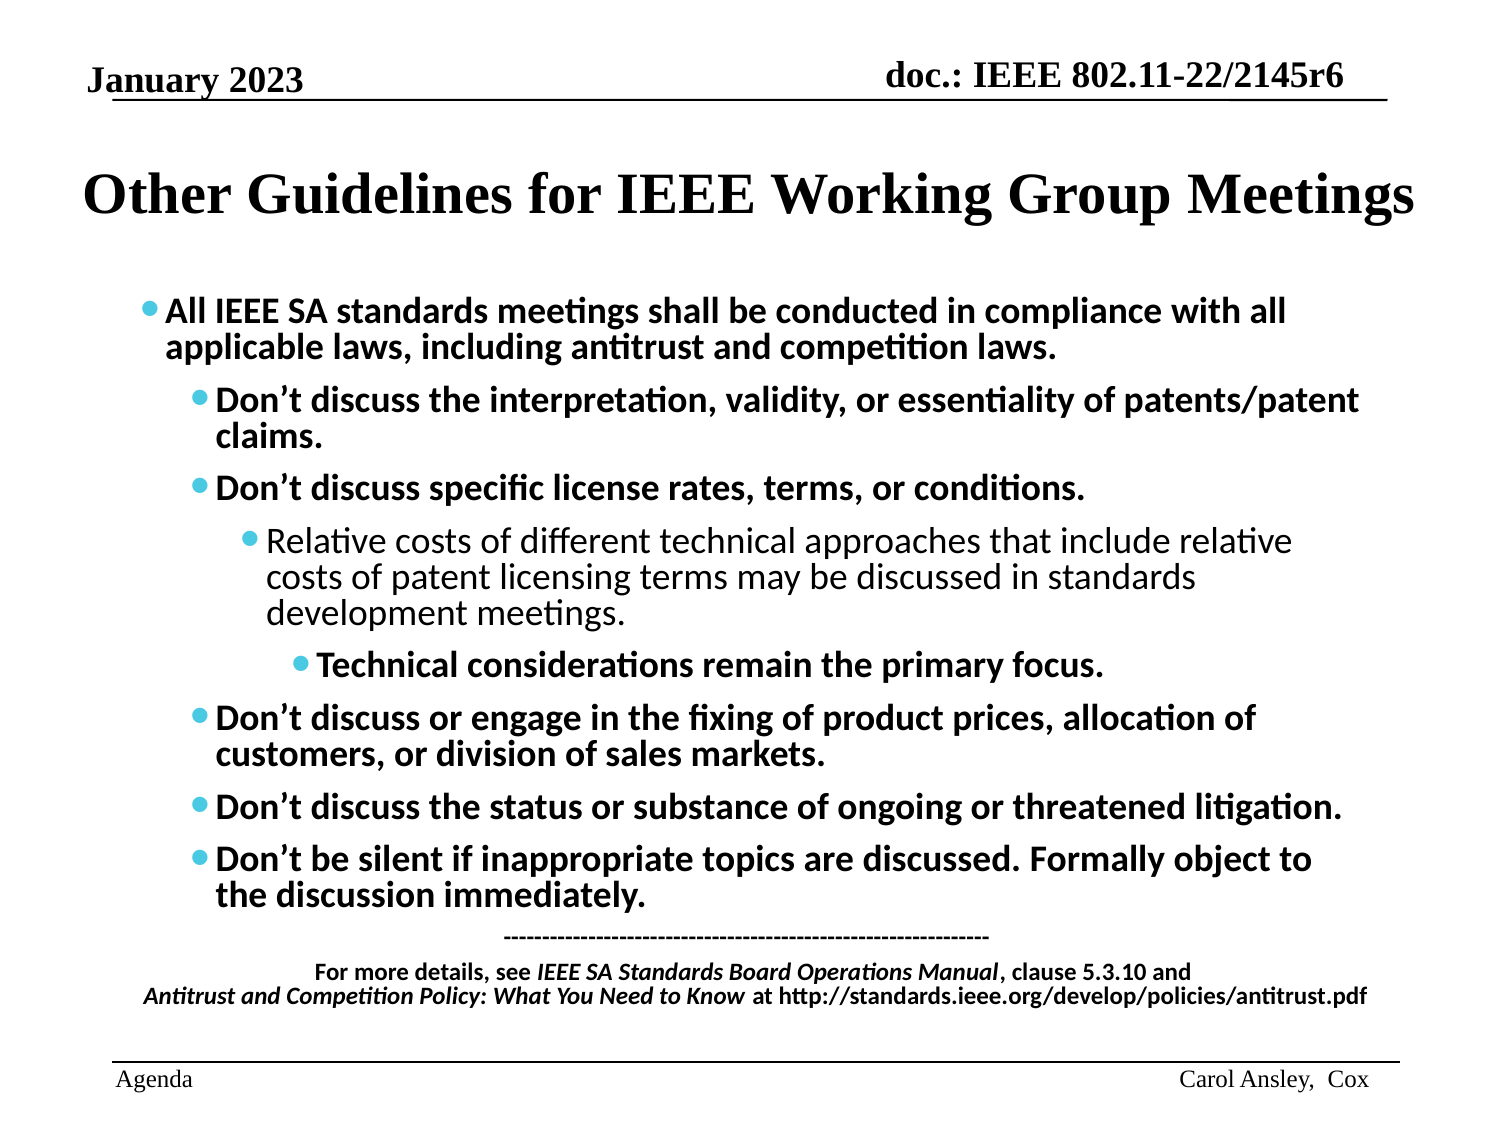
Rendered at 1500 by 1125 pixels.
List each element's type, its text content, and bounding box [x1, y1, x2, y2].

list [74, 184, 1426, 973]
text_box All IEEE SA standards meetings shall be conducted in compliance with all applicable laws, including antitrust and competition laws. Don’t discuss the interpretation, validity, or essentiality of patents/patent claims. Don’t discuss specific license rates, terms, or conditions. Relative costs of different technical approaches that include relative costs of patent licensing terms may be discussed in standards development meetings. Technical considerations remain the primary focus. Don’t discuss or engage in the fixing of product prices, allocation of customers, or division of sales markets. Don’t discuss the status or substance of ongoing or threatened litigation. Don’t be silent if inappropriate topics are discussed. Formally object to the discussion immediately. --------------------------------------------------------------- For more details, see IEEE SA Standards Board Operations Manual, clause 5.3.10 and Antitrust and Competition Policy: What You Need to Know at http://standards.ieee.org/develop/policies/antitrust.pdf [125, 287, 1388, 1041]
title Other Guidelines for IEEE Working Group Meetings [74, 152, 1426, 184]
